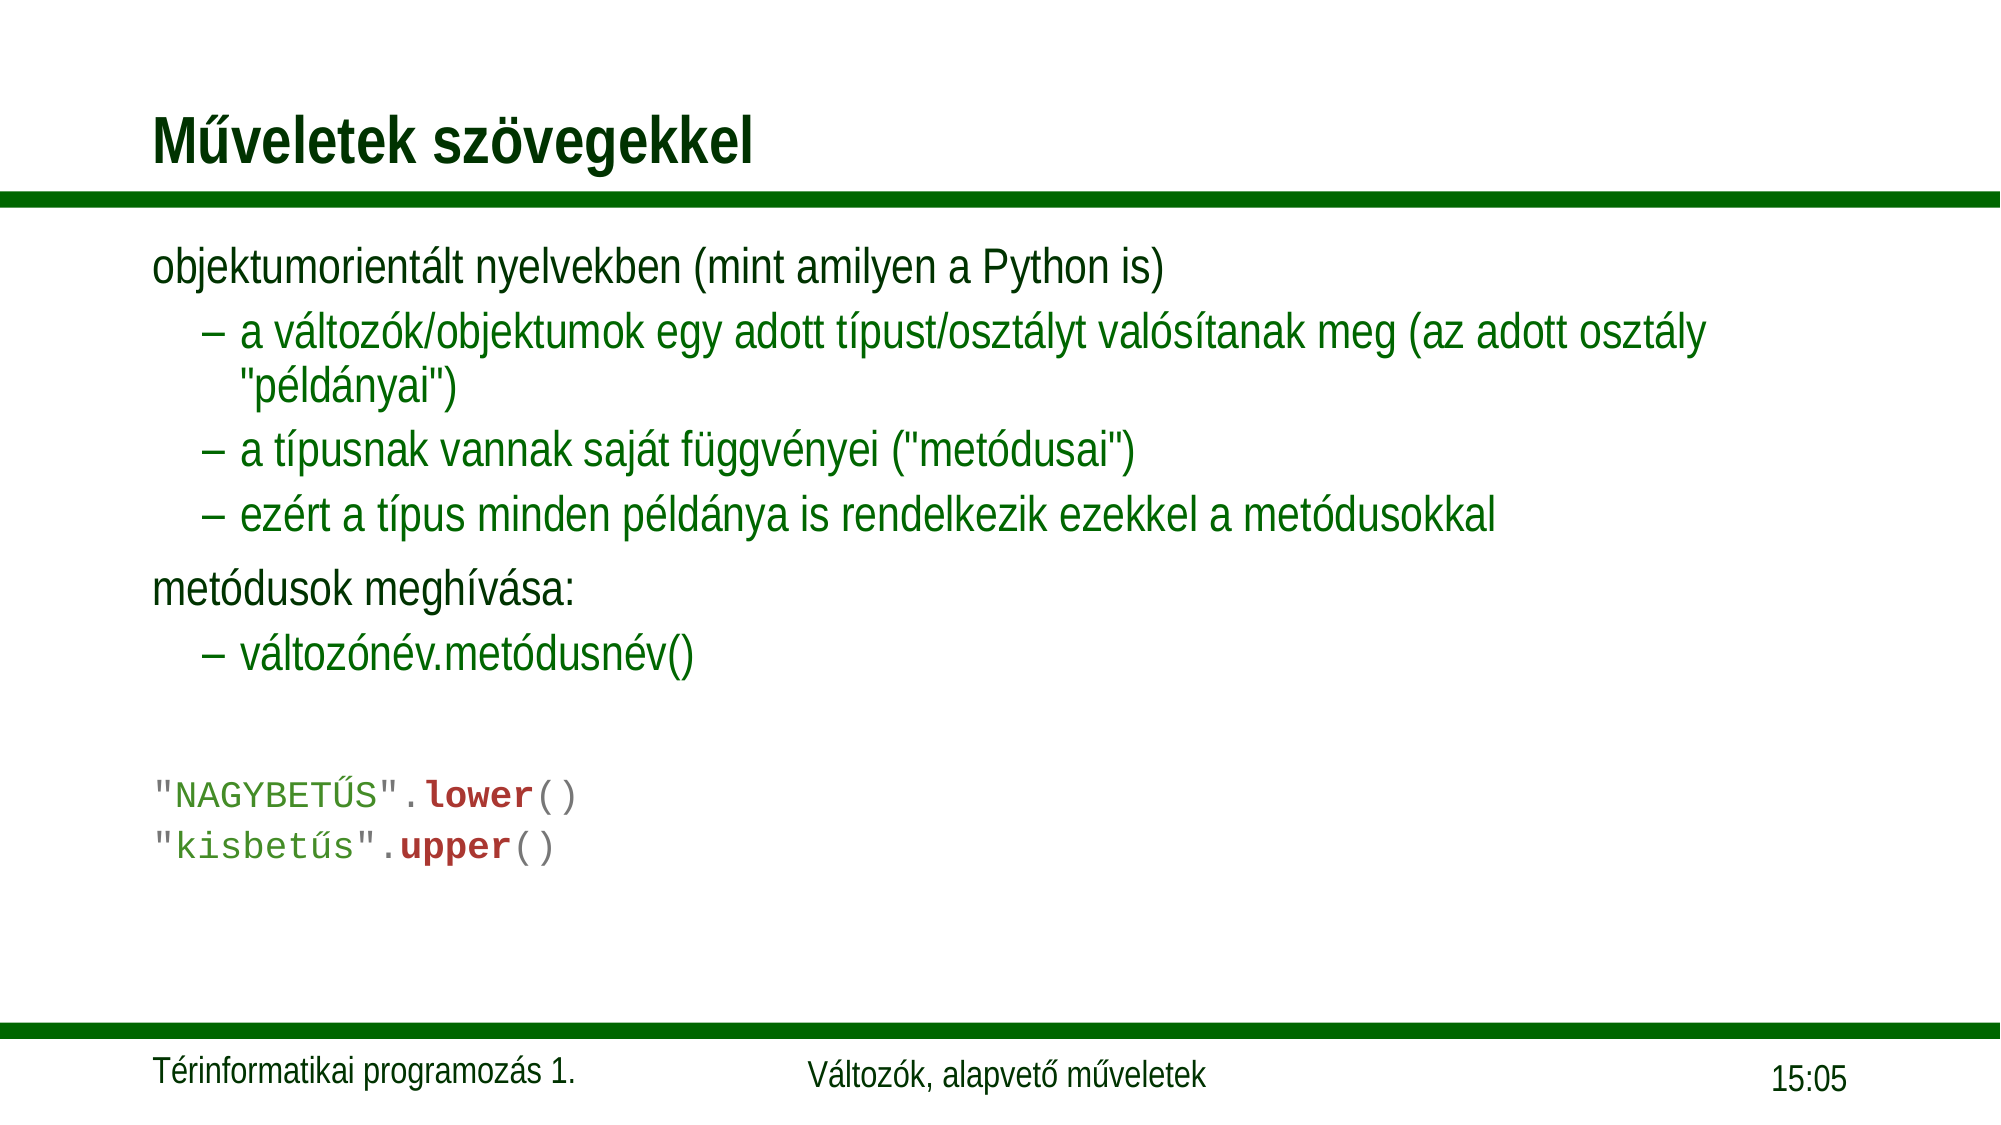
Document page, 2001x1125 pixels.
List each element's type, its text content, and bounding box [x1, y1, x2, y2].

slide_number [1390, 1046, 1863, 1106]
title Műveletek szövegekkel [137, 28, 1863, 186]
list objektumorientált nyelvekben (mint amilyen a Python is) a változók/objektumok egy adott típust/osztályt valósítanak meg (az adott osztály "példányai") a típusnak vannak saját függvényei ("metódusai") ezért a típus minden példánya is rendelkezik ezekkel a metódusokkal metódusok meghívása: változónév.metódusnév() "NAGYBETŰS".lower() "kisbetűs".upper() [137, 233, 1863, 1014]
